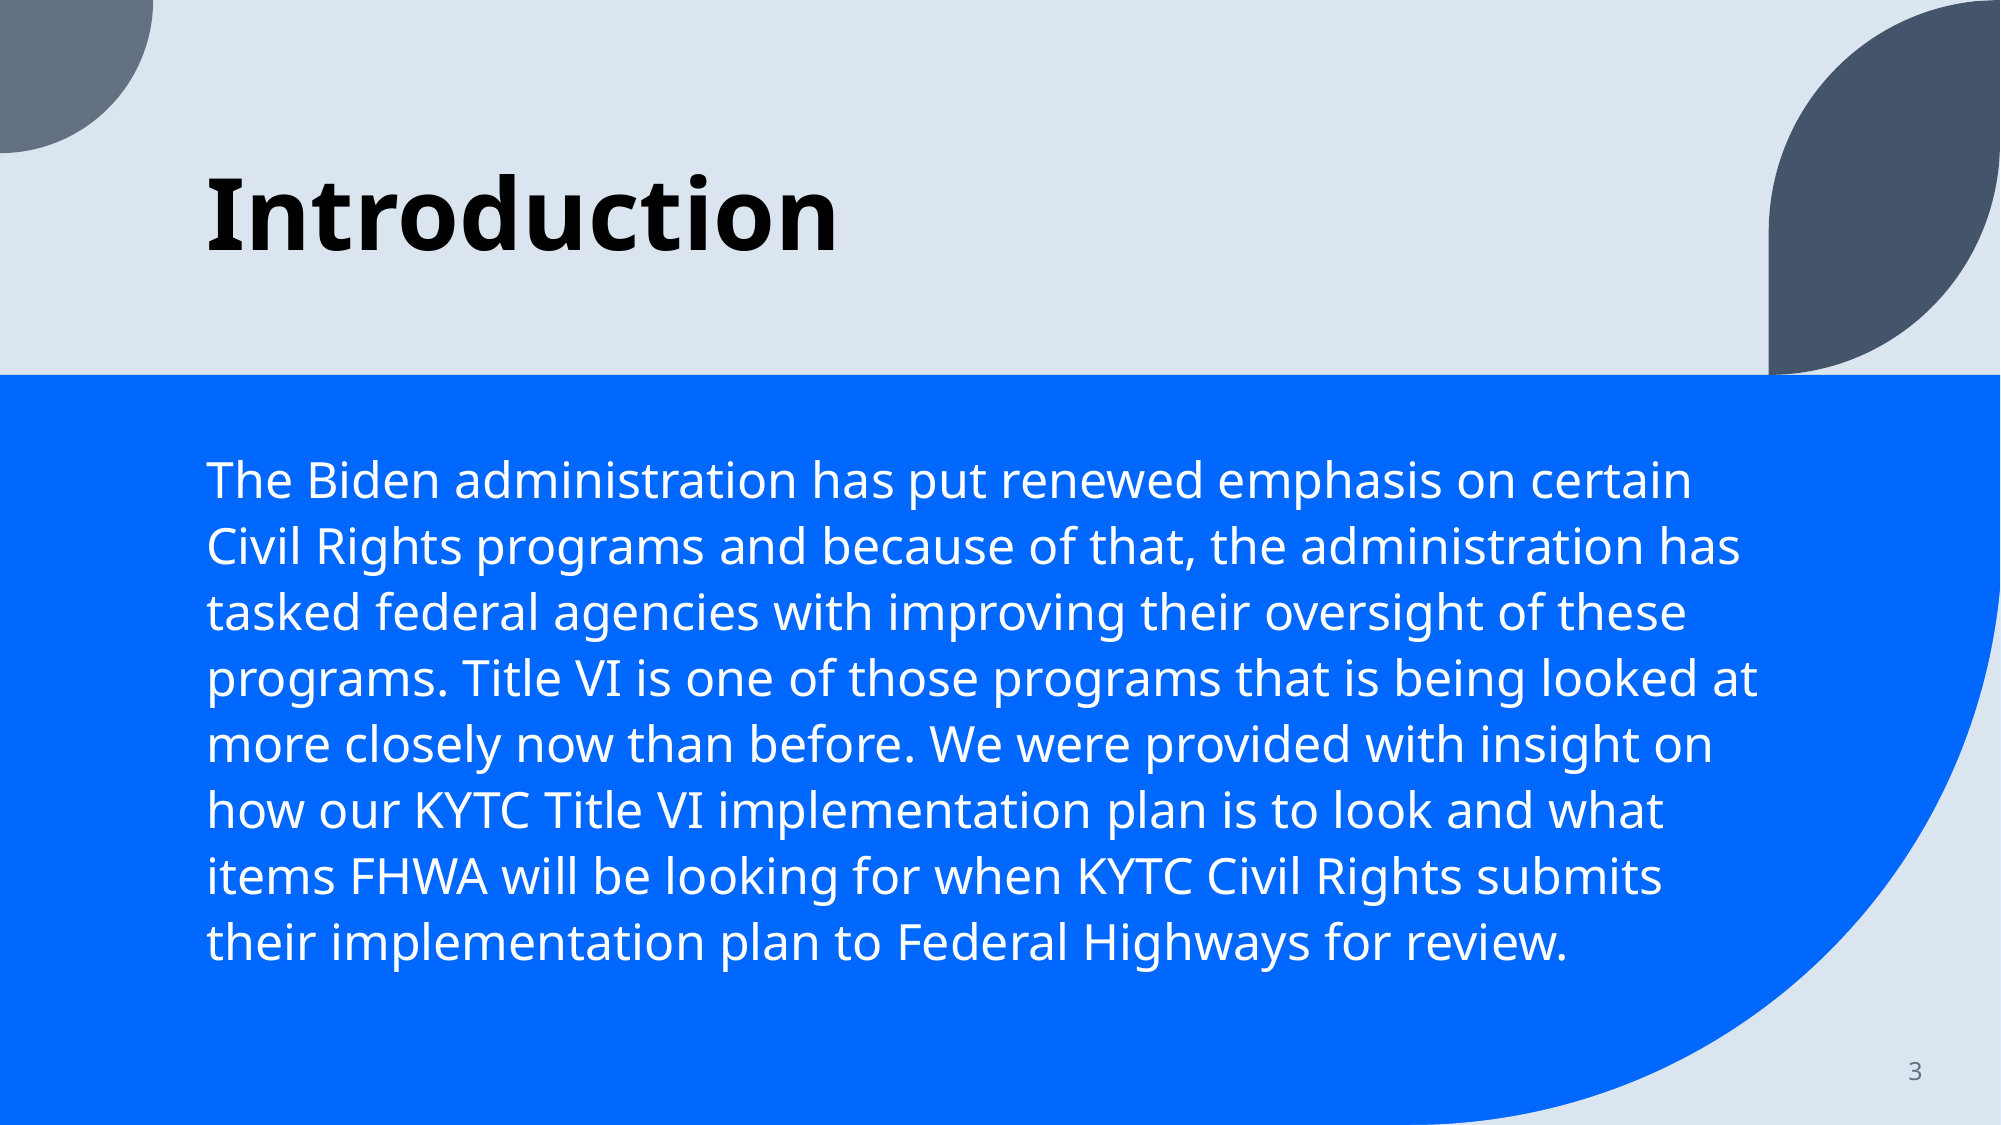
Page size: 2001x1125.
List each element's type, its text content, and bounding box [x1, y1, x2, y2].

slide_number 3 [1674, 1042, 1938, 1103]
list The Biden administration has put renewed emphasis on certain Civil Rights programs and because of that, the administration has tasked federal agencies with improving their oversight of these programs. Title VI is one of those programs that is being looked at more closely now than before. We were provided with insight on how our KYTC Title VI implementation plan is to look and what items FHWA will be looking for when KYTC Civil Rights submits their implementation plan to Federal Highways for review. [191, 435, 1796, 999]
title Introduction [191, 22, 1796, 280]
